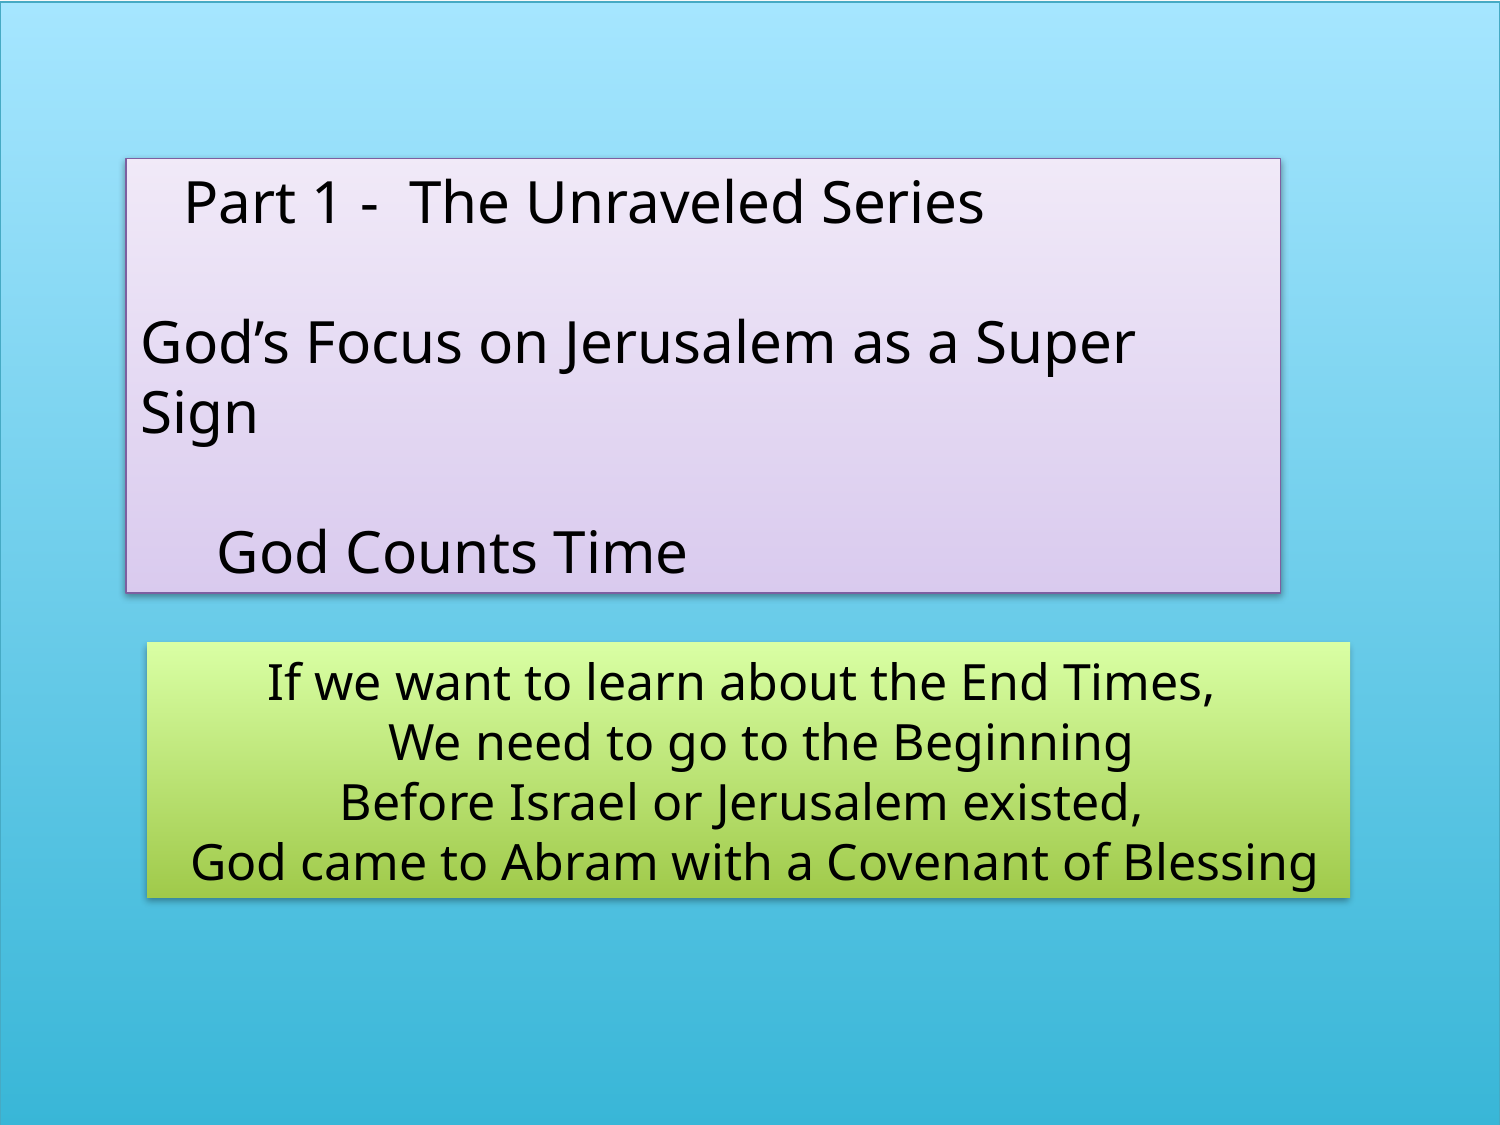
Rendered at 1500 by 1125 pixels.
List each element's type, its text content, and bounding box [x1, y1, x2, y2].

text_box Part 1 - The Unraveled Series God’s Focus on Jerusalem as a Super Sign God Counts Time [125, 158, 1281, 594]
text_box If we want to learn about the End Times, We need to go to the Beginning Before Israel or Jerusalem existed, God came to Abram with a Covenant of Blessing [147, 642, 1351, 898]
text_box [0, 1, 1500, 1125]
